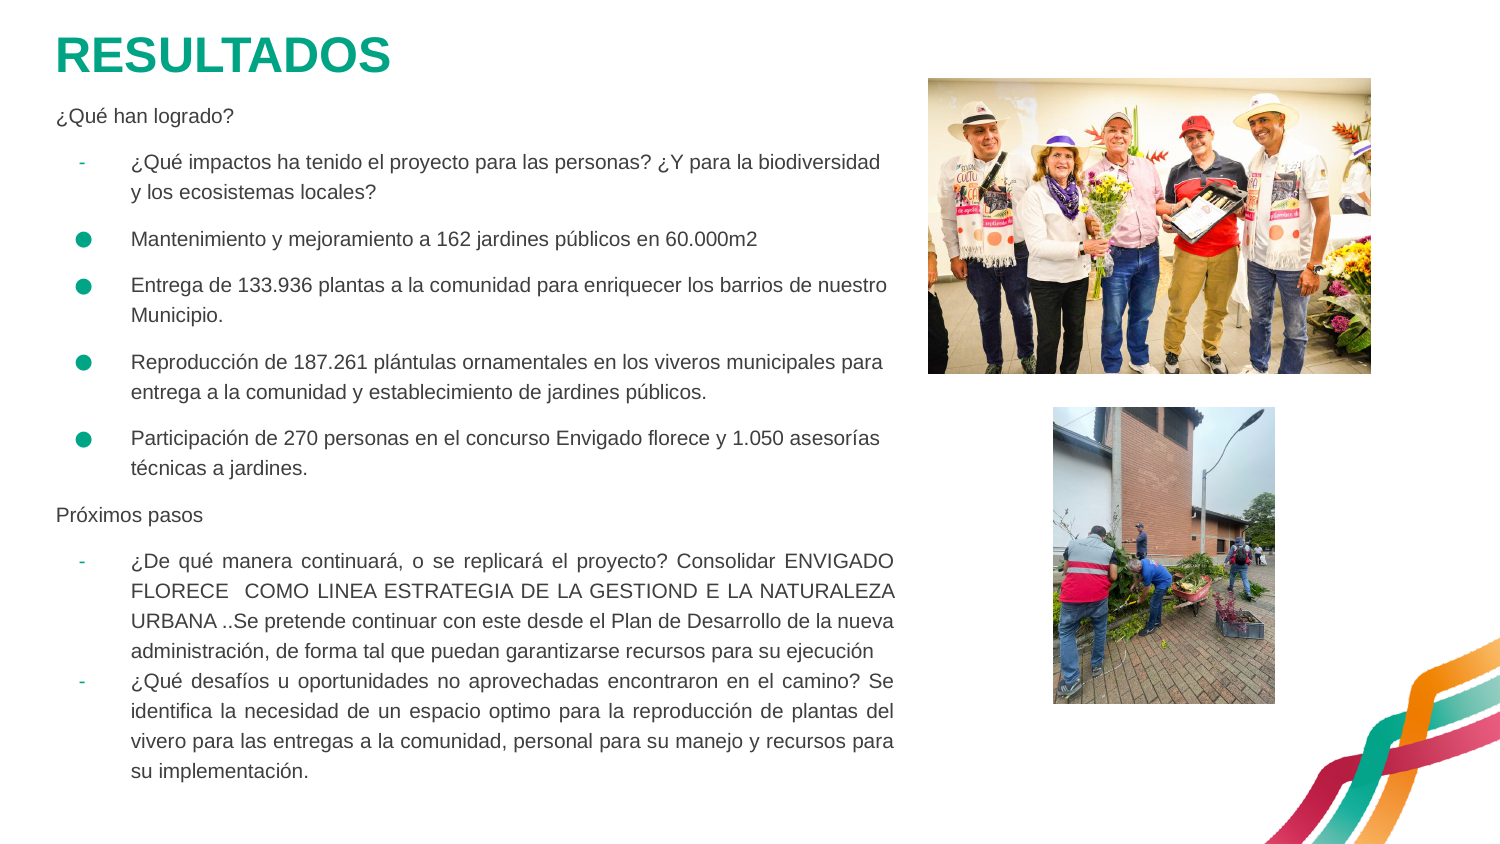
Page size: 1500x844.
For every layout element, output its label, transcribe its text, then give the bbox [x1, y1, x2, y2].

list ¿Qué han logrado? ¿Qué impactos ha tenido el proyecto para las personas? ¿Y para la biodiversidad y los ecosistemas locales? Mantenimiento y mejoramiento a 162 jardines públicos en 60.000m2 Entrega de 133.936 plantas a la comunidad para enriquecer los barrios de nuestro Municipio. Reproducción de 187.261 plántulas ornamentales en los viveros municipales para entrega a la comunidad y establecimiento de jardines públicos. Participación de 270 personas en el concurso Envigado florece y 1.050 asesorías técnicas a jardines. Próximos pasos ¿De qué manera continuará, o se replicará el proyecto? Consolidar ENVIGADO FLORECE COMO LINEA ESTRATEGIA DE LA GESTIOND E LA NATURALEZA URBANA ..Se pretende continuar con este desde el Plan de Desarrollo de la nueva administración, de forma tal que puedan garantizarse recursos para su ejecución ¿Qué desafíos u oportunidades no aprovechadas encontraron en el camino? Se identifica la necesidad de un espacio optimo para la reproducción de plantas del vivero para las entregas a la comunidad, personal para su manejo y recursos para su implementación. [44, 100, 906, 725]
title RESULTADOS [44, 23, 1430, 100]
picture [1052, 407, 1500, 844]
picture [928, 78, 1371, 375]
